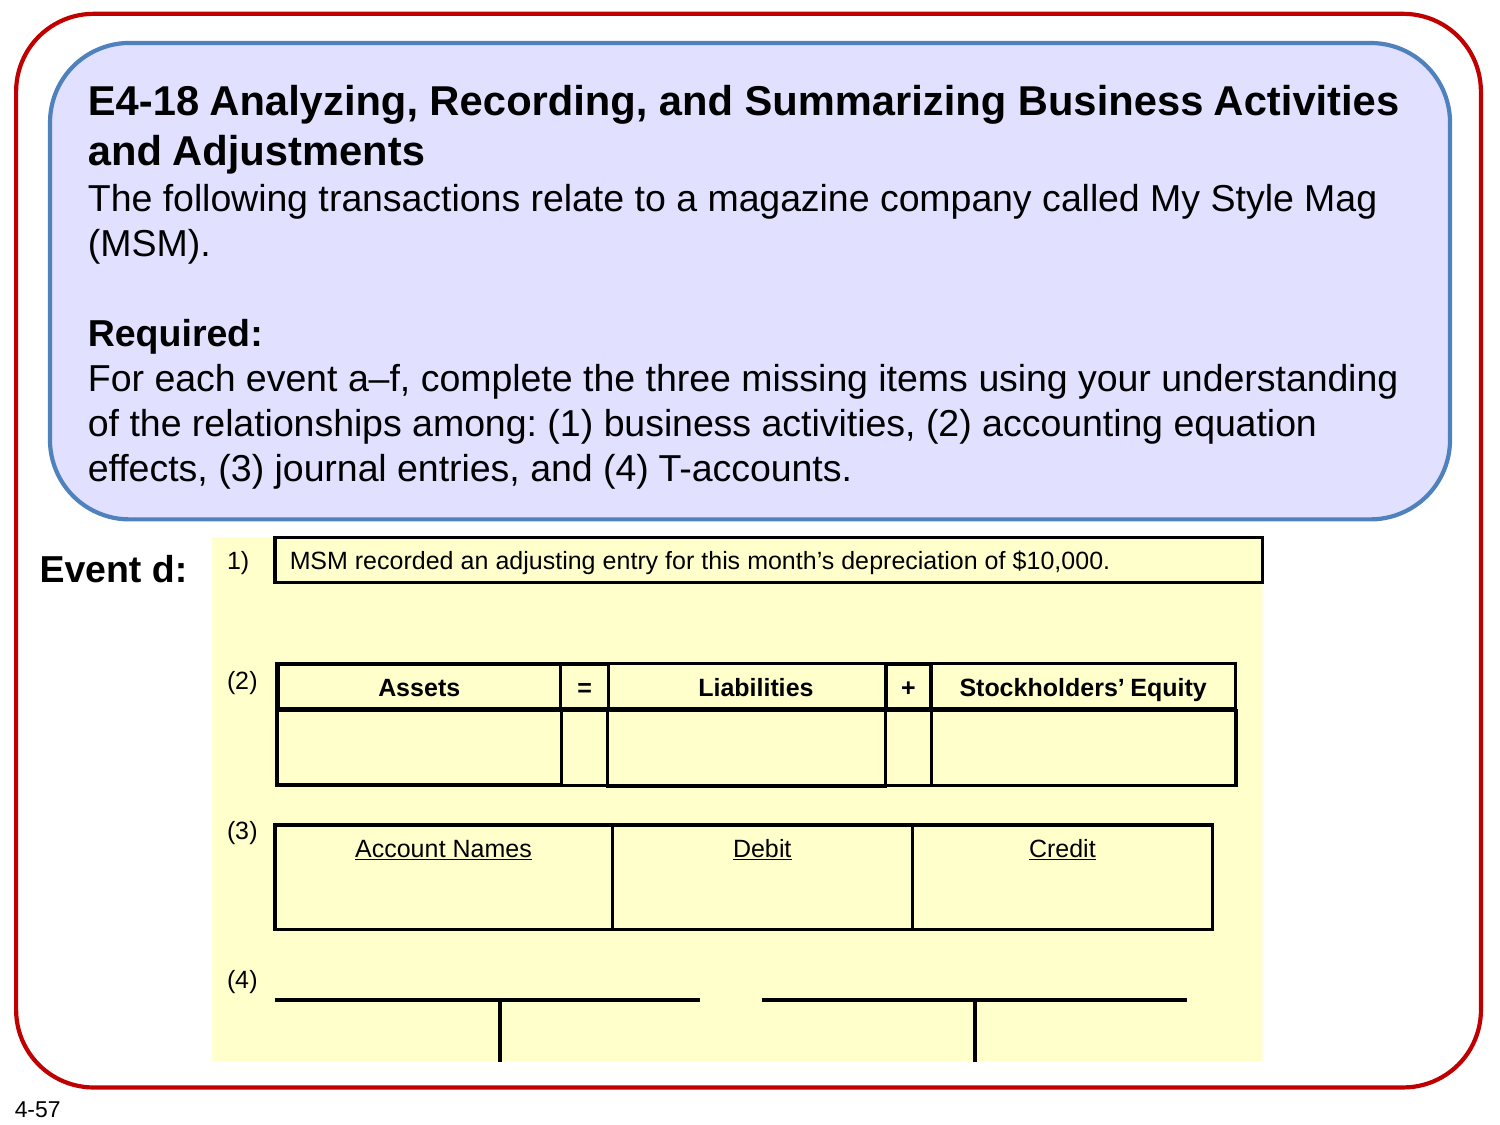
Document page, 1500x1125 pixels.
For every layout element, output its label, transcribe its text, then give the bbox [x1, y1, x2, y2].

text_box E4-18 Analyzing, Recording, and Summarizing Business Activities and Adjustments The following transactions relate to a magazine company called My Style Mag (MSM). Required: For each event a–f, complete the three missing items using your understanding of the relationships among: (1) business activities, (2) accounting equation effects, (3) journal entries, and (4) T-accounts. [47, 40, 1453, 522]
text_box Event d: [24, 537, 209, 598]
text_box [212, 537, 1263, 1068]
